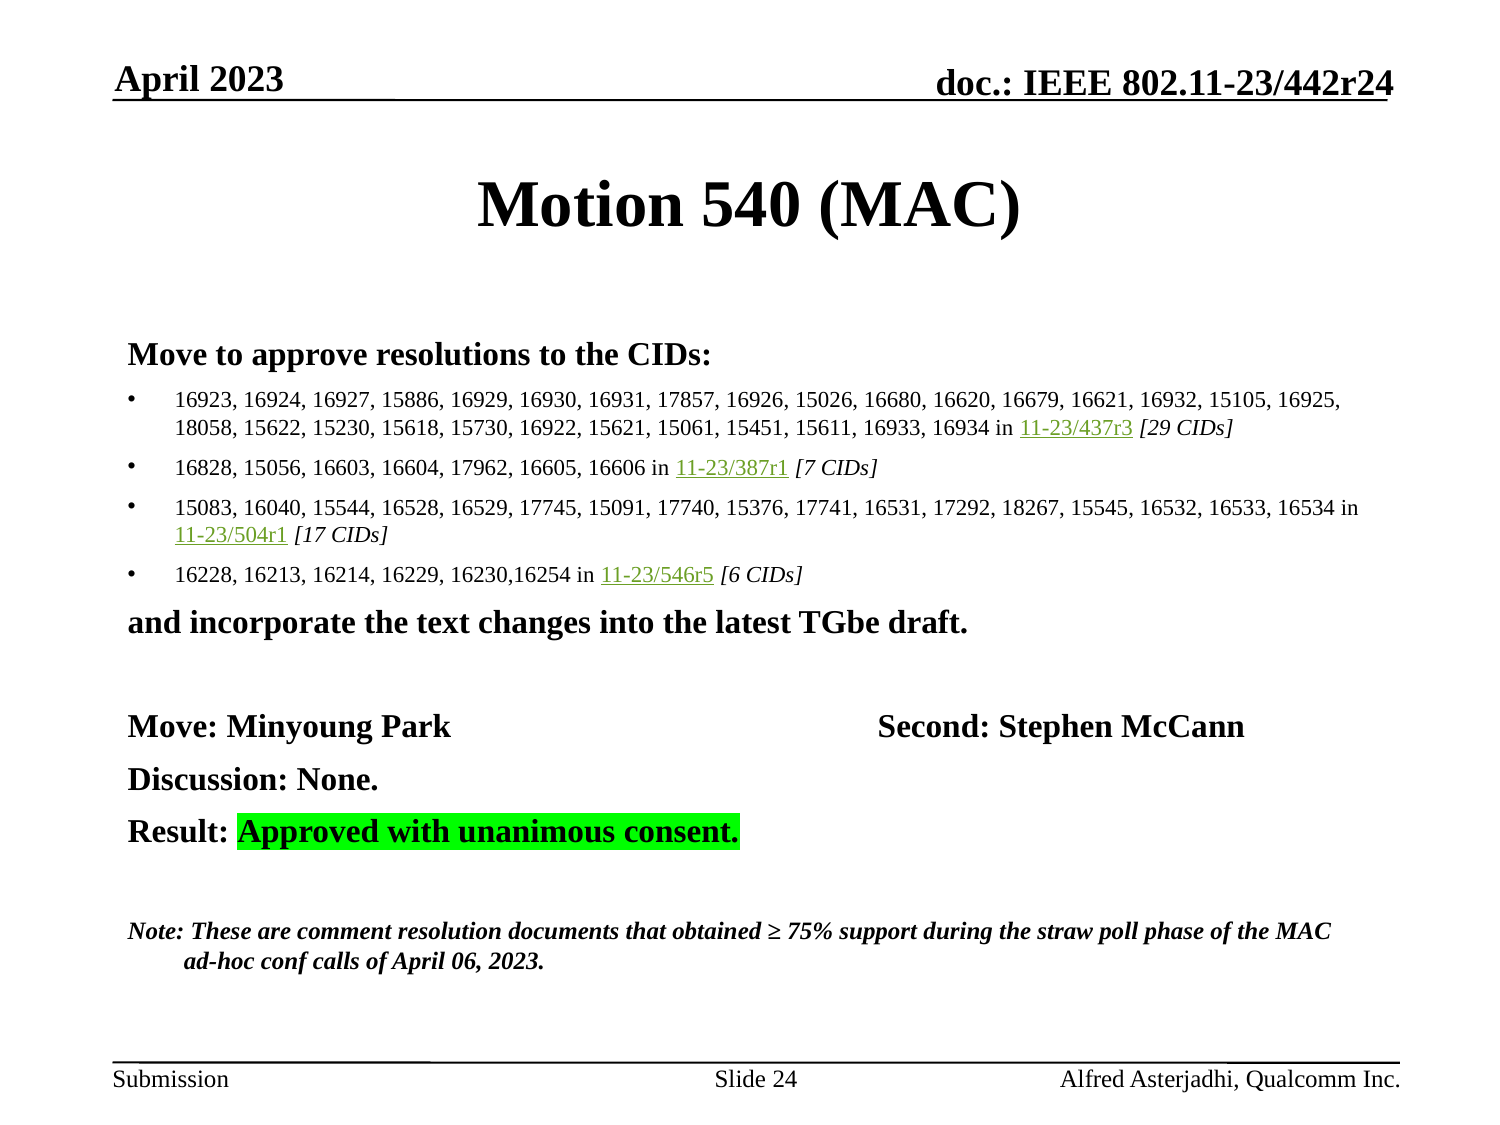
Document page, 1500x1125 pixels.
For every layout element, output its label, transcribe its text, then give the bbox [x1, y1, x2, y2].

title Motion 540 (MAC) [112, 112, 1388, 288]
list Move to approve resolutions to the CIDs: 16923, 16924, 16927, 15886, 16929, 16930, 16931, 17857, 16926, 15026, 16680, 16620, 16679, 16621, 16932, 15105, 16925, 18058, 15622, 15230, 15618, 15730, 16922, 15621, 15061, 15451, 15611, 16933, 16934 in 11-23/437r3 [29 CIDs] 16828, 15056, 16603, 16604, 17962, 16605, 16606 in 11-23/387r1 [7 CIDs] 15083, 16040, 15544, 16528, 16529, 17745, 15091, 17740, 15376, 17741, 16531, 17292, 18267, 15545, 16532, 16533, 16534 in 11-23/504r1 [17 CIDs] 16228, 16213, 16214, 16229, 16230,16254 in 11-23/546r5 [6 CIDs] and incorporate the text changes into the latest TGbe draft. Move: Minyoung Park Second: Stephen McCann Discussion: None. Result: Approved with unanimous consent. Note: These are comment resolution documents that obtained ≥ 75% support during the straw poll phase of the MAC ad-hoc conf calls of April 06, 2023. [112, 324, 1388, 1063]
footer Alfred Asterjadhi, Qualcomm Inc. [878, 1061, 1402, 1093]
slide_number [114, 54, 423, 100]
slide_number Slide 24 [712, 1061, 800, 1123]
